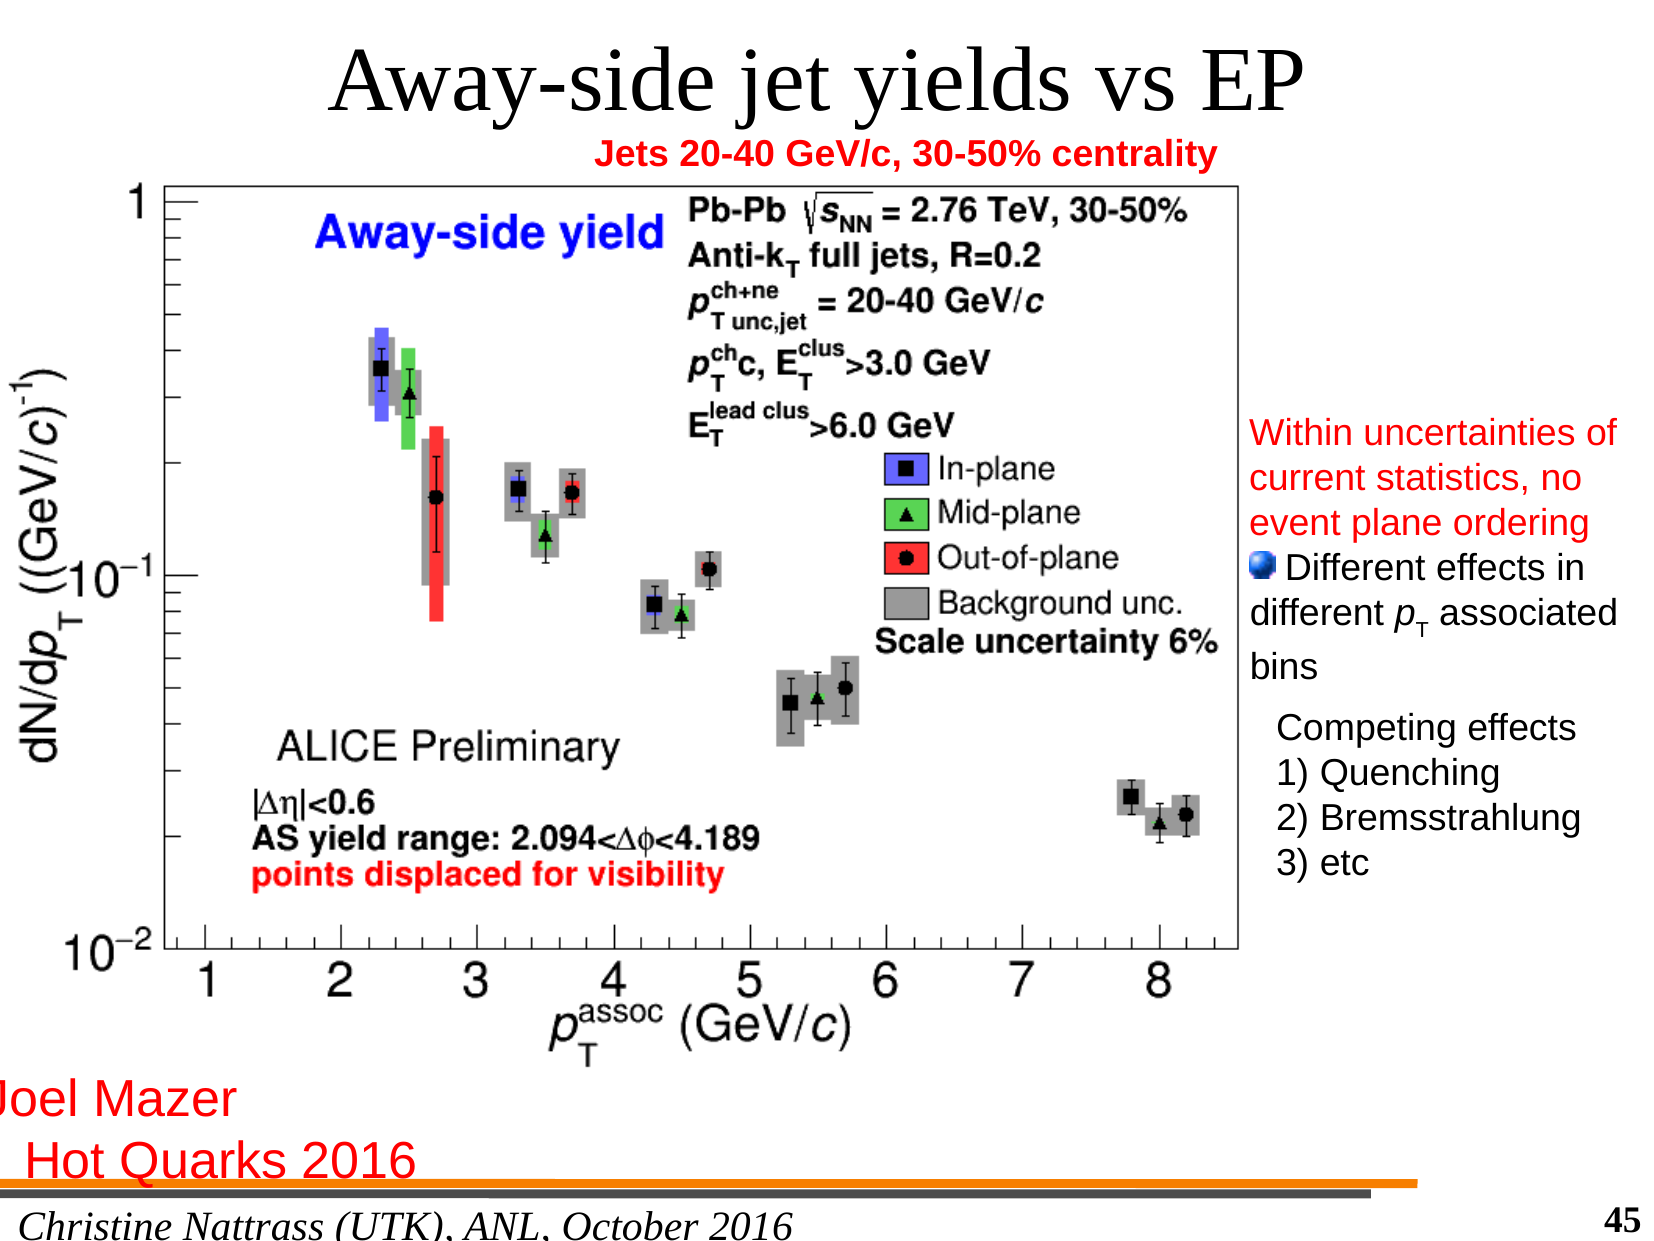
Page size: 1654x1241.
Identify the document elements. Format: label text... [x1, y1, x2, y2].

text_box Joel Mazer Hot Quarks 2016 [0, 1082, 474, 1189]
picture [2, 177, 1276, 1076]
text_box Within uncertainties of current statistics, no event plane ordering Different effects in different pT associated bins [1254, 400, 1430, 597]
text_box Jets 20-40 GeV/c, 30-50% centrality [596, 121, 1216, 176]
text_box Away-side jet yields vs EP [82, 0, 1554, 169]
text_box Competing effects 1) Quenching 2) Bremsstrahlung 3) etc [1261, 695, 1643, 756]
